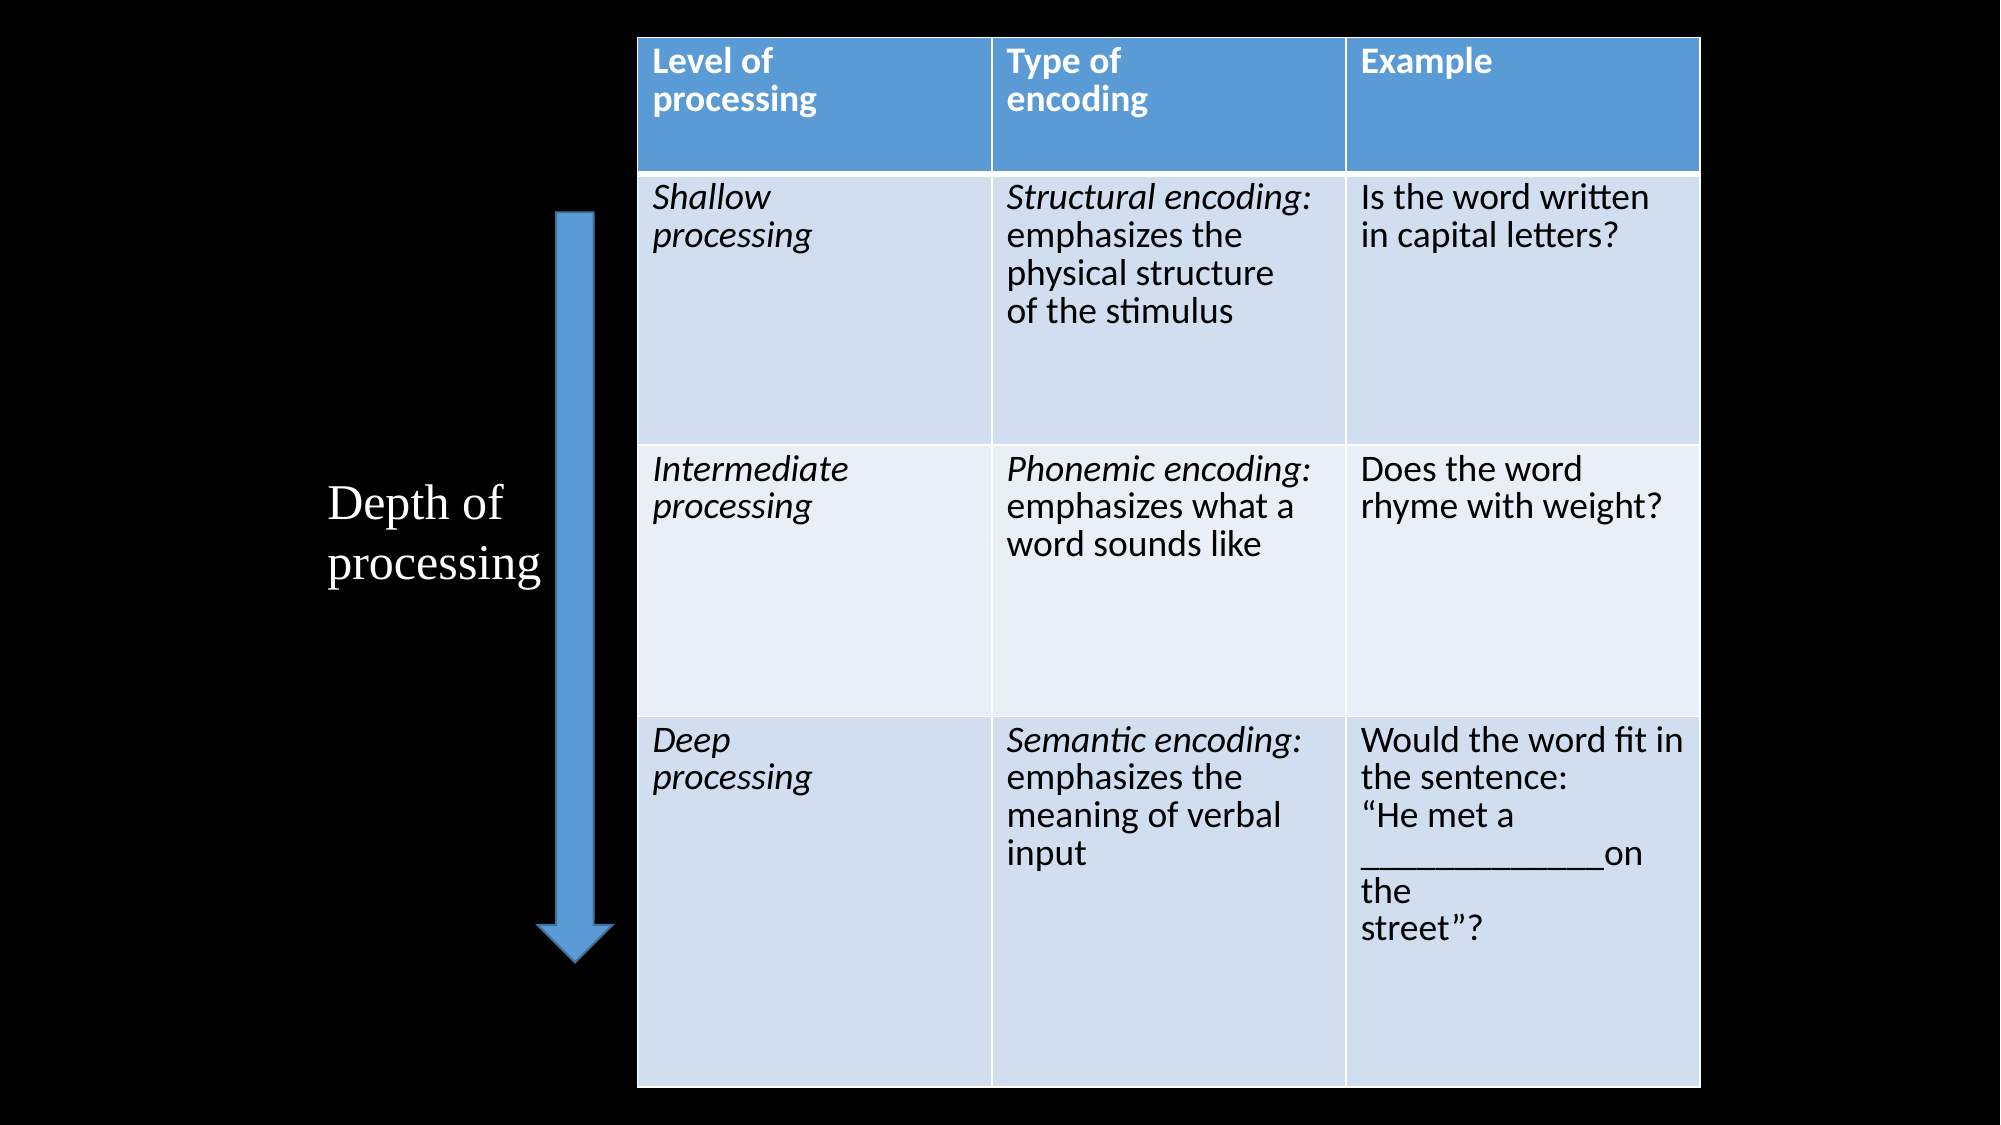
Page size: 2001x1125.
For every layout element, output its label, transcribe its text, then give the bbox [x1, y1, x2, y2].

text_box [534, 211, 615, 964]
text_box Depth of processing [595, 462, 600, 598]
table_cell Shallow processing [638, 177, 991, 444]
table_cell Phonemic encoding: emphasizes what a word sounds like [993, 446, 1345, 716]
table_cell Intermediate processing [638, 446, 991, 716]
table_cell Does the word rhyme with weight? [1347, 446, 1699, 716]
text_box Depth of processing [312, 462, 555, 598]
table_cell Semantic encoding: emphasizes the meaning of verbal input [993, 717, 1345, 1086]
table_cell Structural encoding: emphasizes the physical structure of the stimulus [993, 177, 1345, 444]
table_cell Deep processing [638, 717, 991, 1086]
table_cell Is the word written in capital letters? [1347, 177, 1699, 444]
table_cell Would the word fit in the sentence: “He met a _____________on the street”? [1347, 717, 1699, 1086]
table_header Type of encoding [993, 38, 1345, 171]
table_header Example [1347, 38, 1699, 171]
table_header Level of processing [638, 38, 991, 171]
